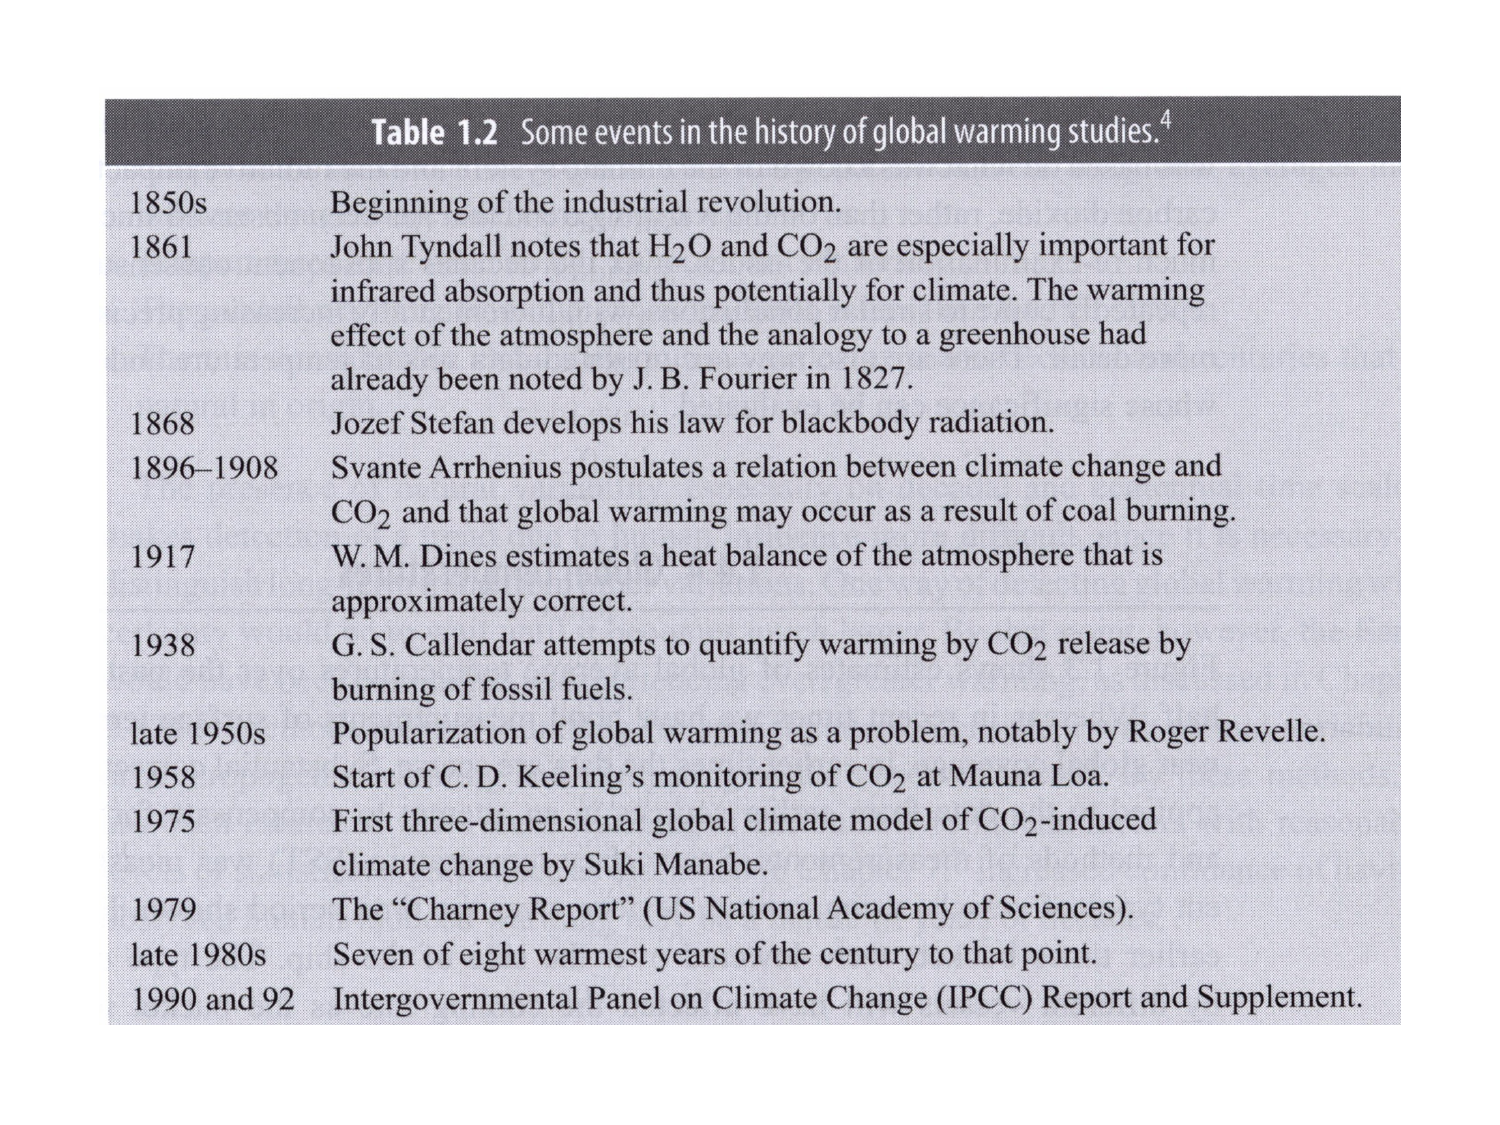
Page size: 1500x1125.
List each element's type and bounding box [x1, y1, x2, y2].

picture [99, 87, 1402, 1026]
